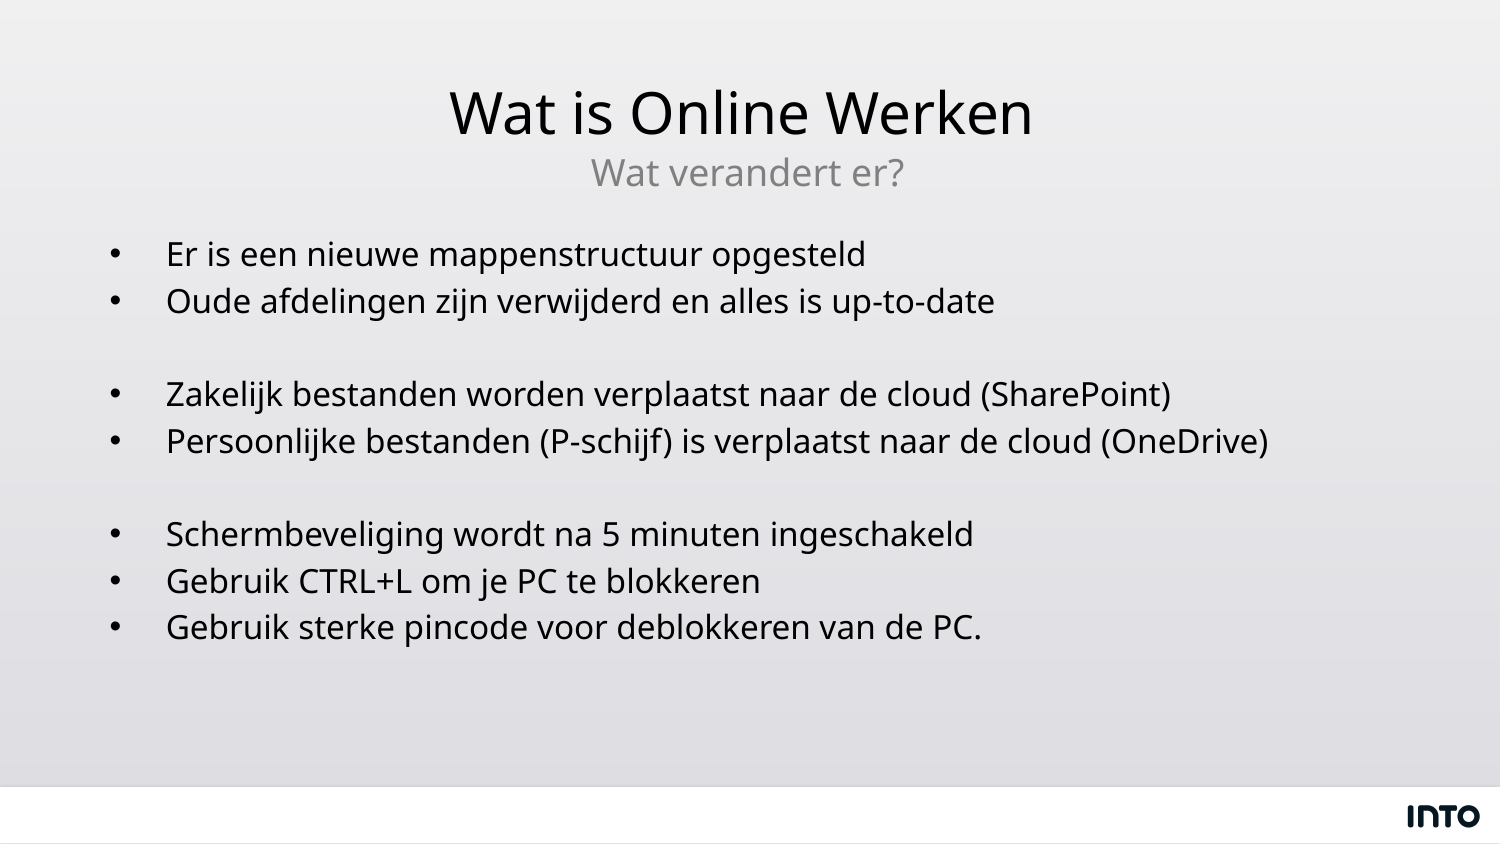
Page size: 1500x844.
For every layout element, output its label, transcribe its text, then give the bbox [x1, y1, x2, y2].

text_box Er is een nieuwe mappenstructuur opgesteld Oude afdelingen zijn verwijderd en alles is up-to-date Zakelijk bestanden worden verplaatst naar de cloud (SharePoint) Persoonlijke bestanden (P-schijf) is verplaatst naar de cloud (OneDrive) Schermbeveliging wordt na 5 minuten ingeschakeld Gebruik CTRL+L om je PC te blokkeren Gebruik sterke pincode voor deblokkeren van de PC. [94, 226, 1413, 683]
title Wat is Online Werken [75, 69, 1425, 154]
list Wat verandert er? [257, 141, 1239, 212]
